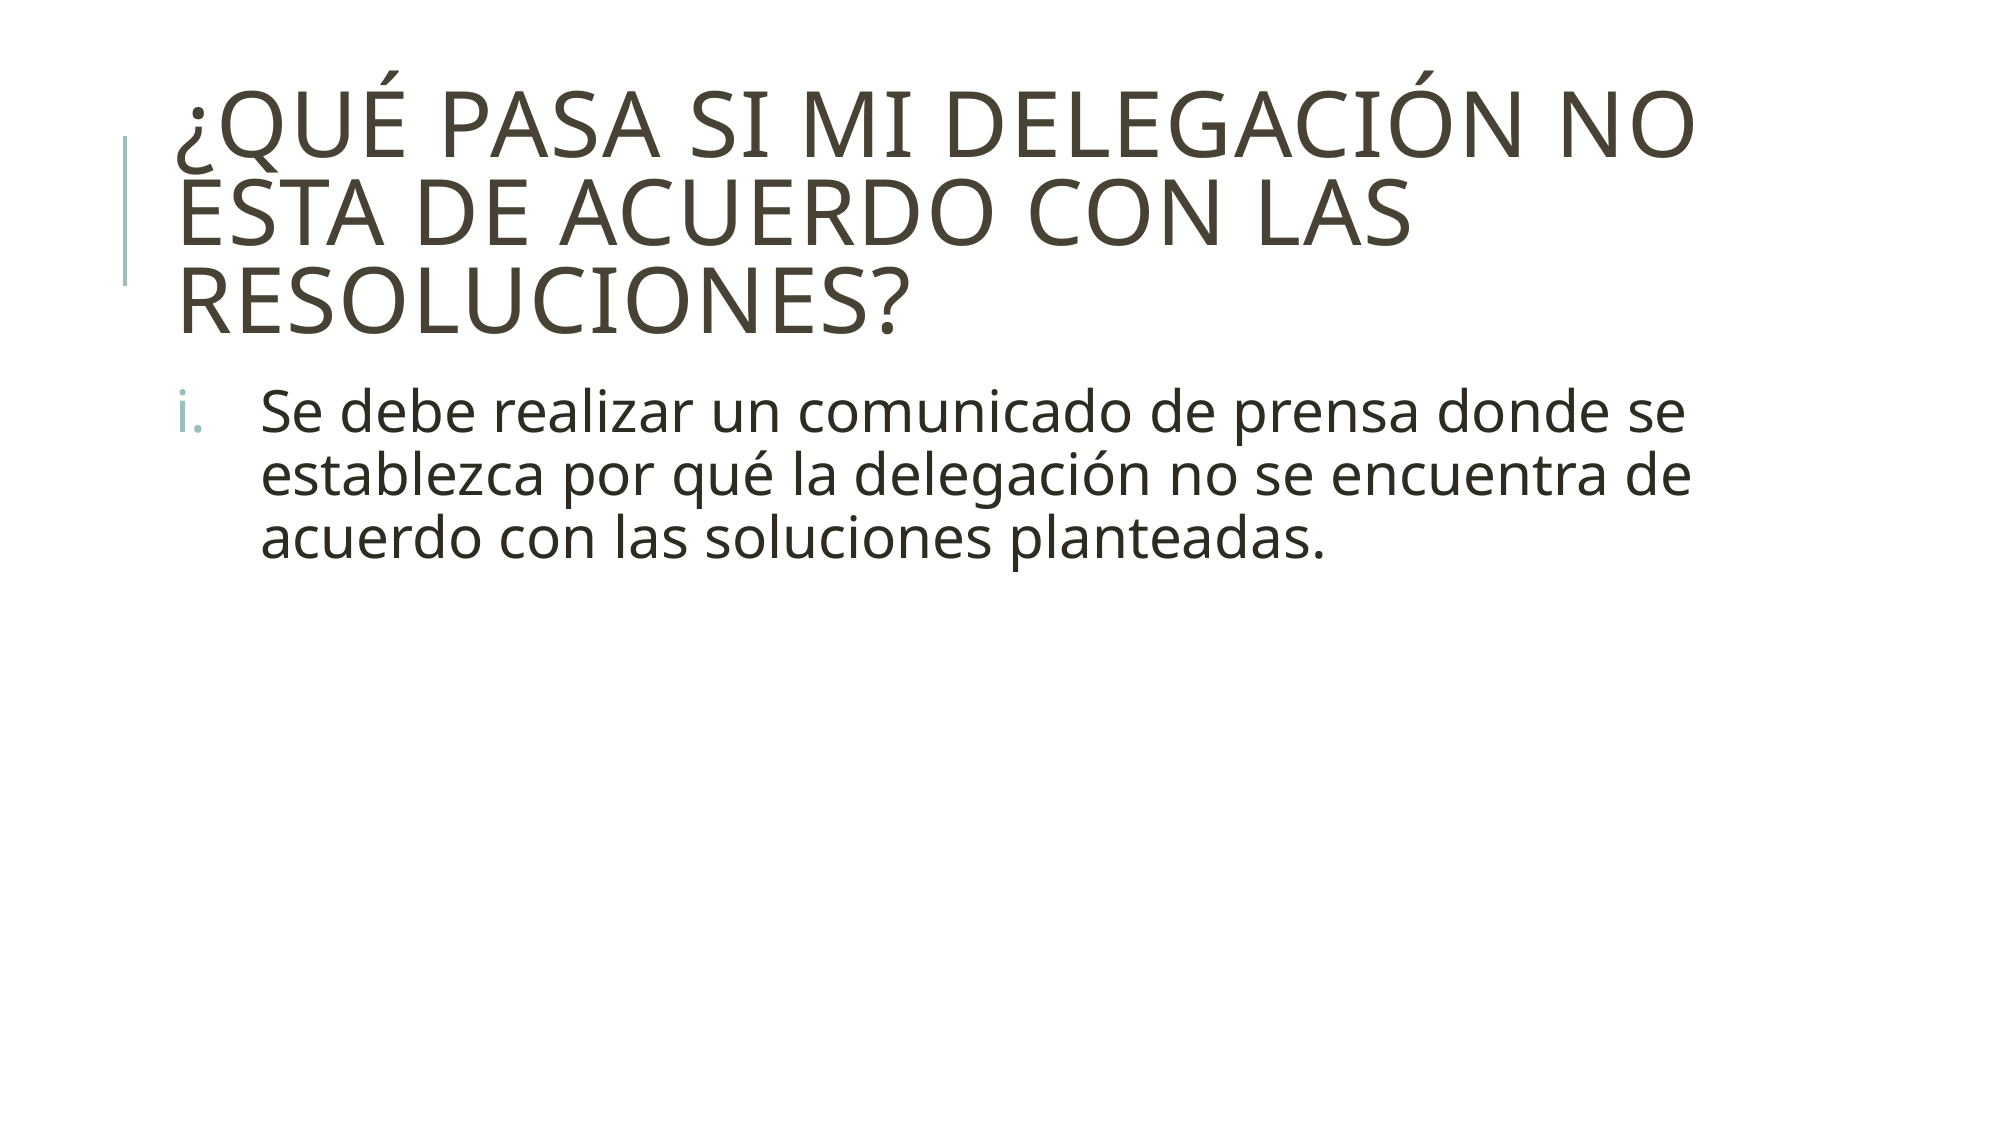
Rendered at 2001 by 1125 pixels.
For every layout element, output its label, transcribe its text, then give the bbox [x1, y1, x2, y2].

list Se debe realizar un comunicado de prensa donde se establezca por qué la delegación no se encuentra de acuerdo con las soluciones planteadas. [167, 374, 1763, 1036]
title ¿Qué pasa si mi delegación no esta de acuerdo con las resoluciones? [167, 95, 1763, 343]
